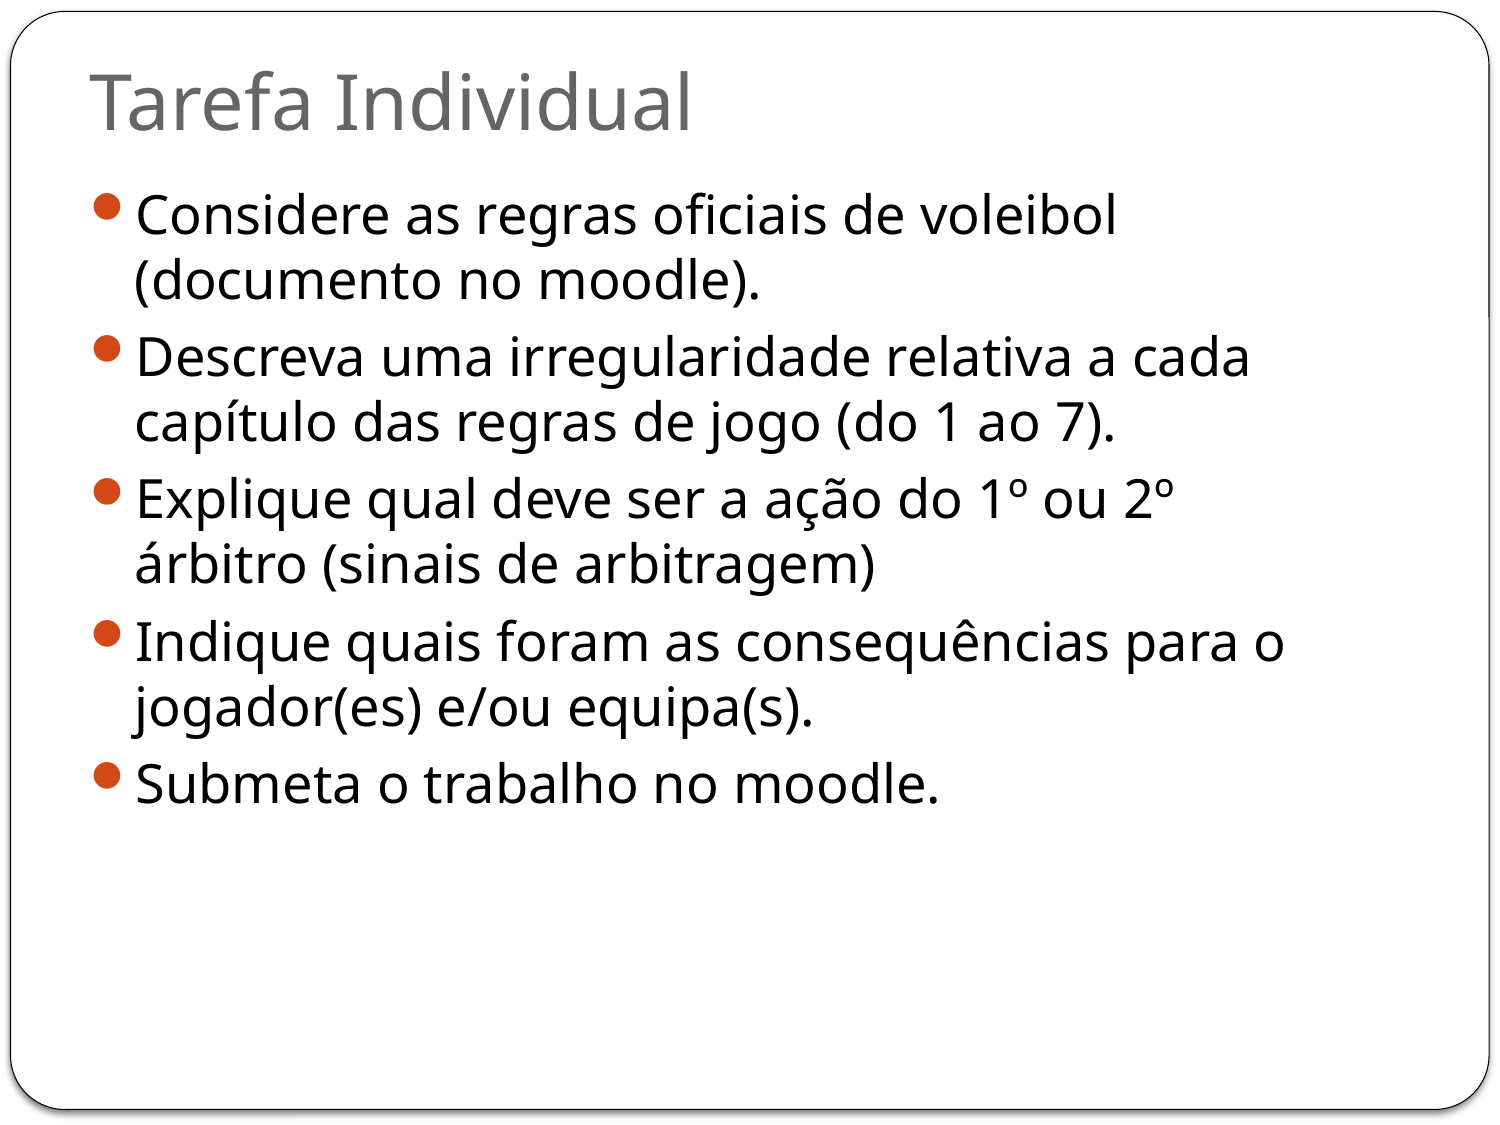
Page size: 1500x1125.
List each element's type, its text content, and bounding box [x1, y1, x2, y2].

list Considere as regras oficiais de voleibol (documento no moodle). Descreva uma irregularidade relativa a cada capítulo das regras de jogo (do 1 ao 7). Explique qual deve ser a ação do 1º ou 2º árbitro (sinais de arbitragem) Indique quais foram as consequências para o jogador(es) e/ou equipa(s). Submeta o trabalho no moodle. [75, 172, 1325, 1050]
title Tarefa Individual [75, 45, 1325, 161]
